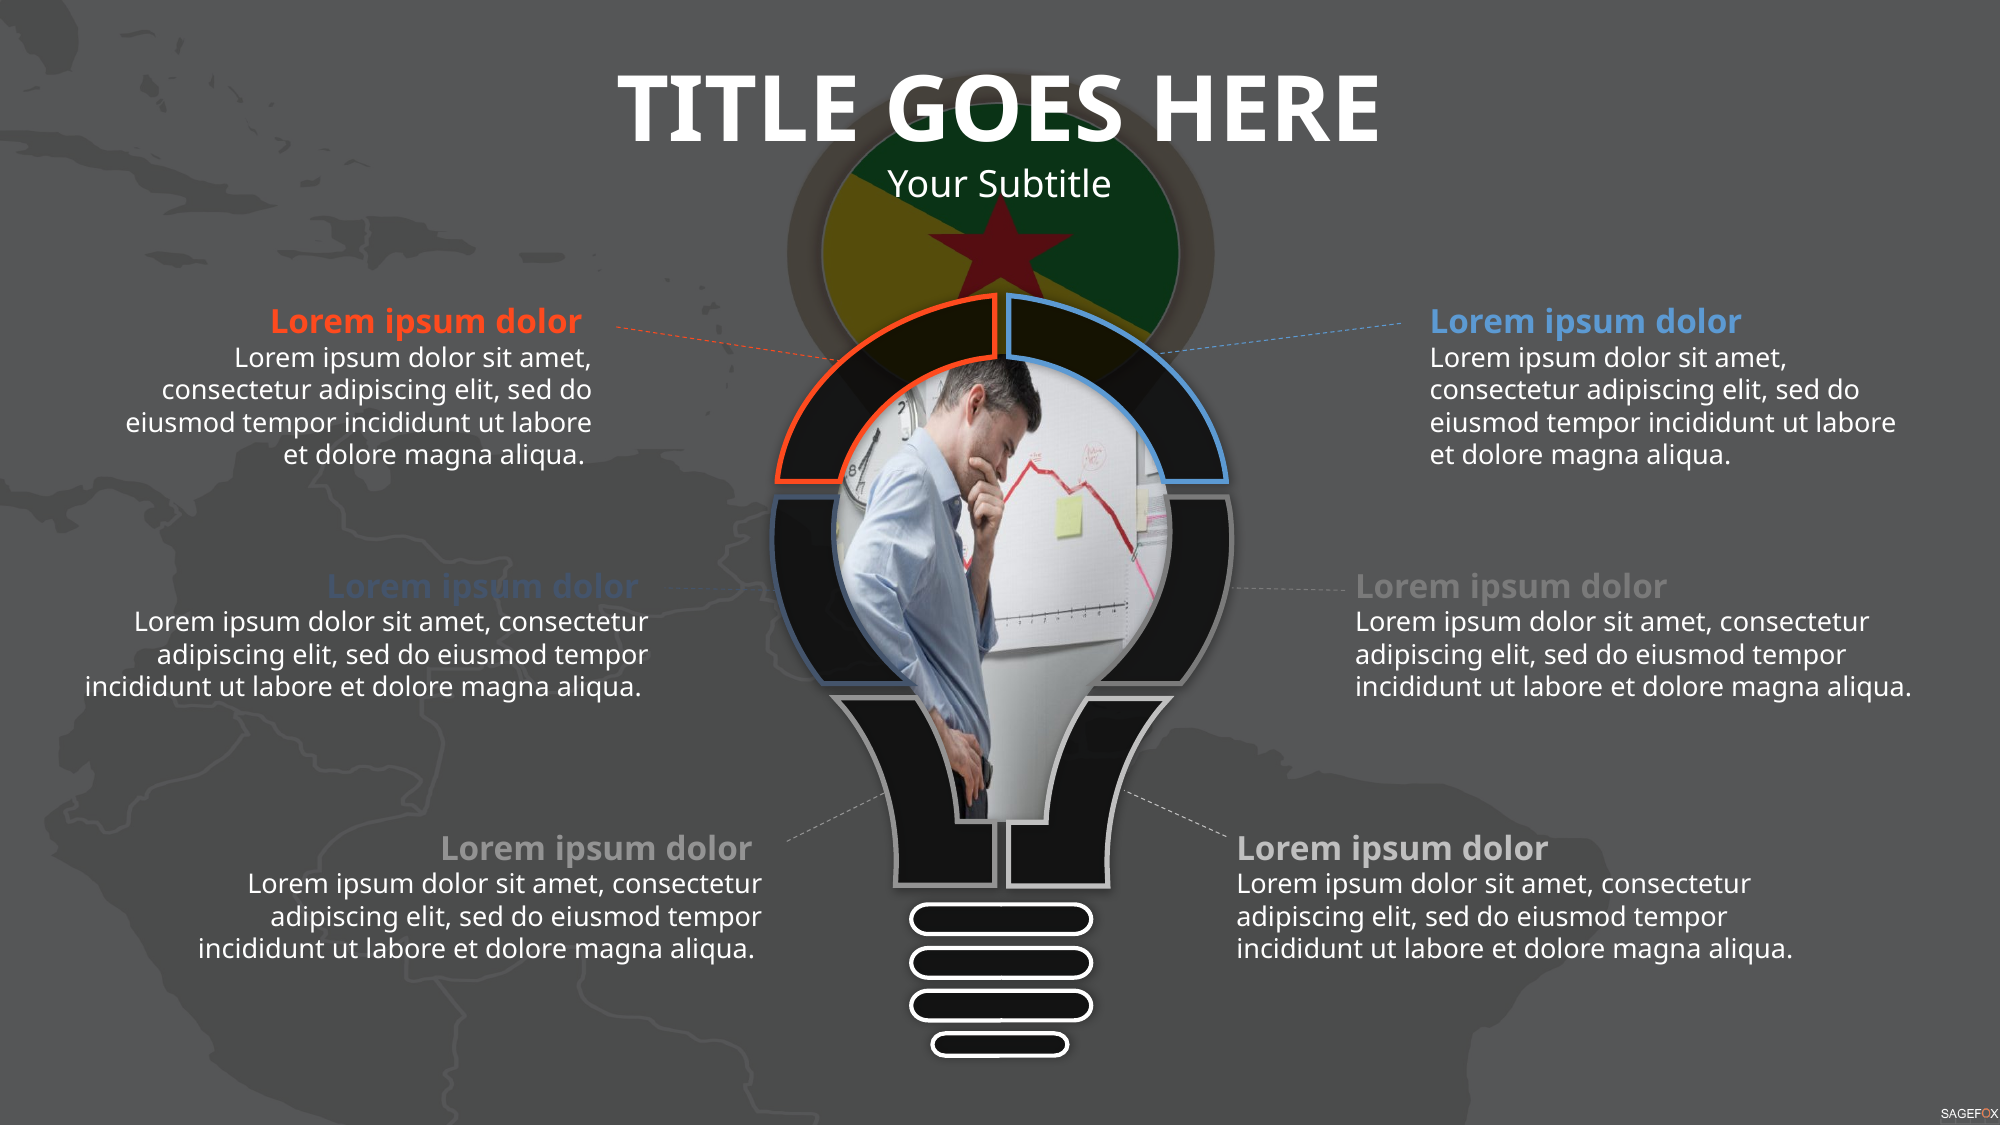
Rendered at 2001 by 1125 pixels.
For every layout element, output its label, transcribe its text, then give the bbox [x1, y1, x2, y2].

picture [1940, 0, 2001, 1125]
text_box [664, 587, 778, 591]
text_box [931, 1032, 1069, 1057]
picture [999, 893, 1007, 898]
text_box [1089, 495, 1233, 685]
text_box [785, 793, 884, 842]
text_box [615, 326, 842, 362]
text_box [832, 696, 996, 887]
text_box Lorem ipsum dolor Lorem ipsum dolor sit amet, consectetur adipiscing elit, sed do eiusmod tempor incididunt ut labore et dolore magna aliqua. [1419, 295, 1913, 476]
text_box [1231, 587, 1346, 591]
text_box Lorem ipsum dolor Lorem ipsum dolor sit amet, consectetur adipiscing elit, sed do eiusmod tempor incididunt ut labore et dolore magna aliqua. [108, 295, 602, 476]
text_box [1123, 790, 1227, 837]
text_box [844, 364, 1163, 819]
text_box Lorem ipsum dolor Lorem ipsum dolor sit amet, consectetur adipiscing elit, sed do eiusmod tempor incididunt ut labore et dolore magna aliqua. [136, 821, 772, 970]
text_box [1007, 697, 1171, 888]
text_box [770, 495, 914, 685]
text_box [910, 903, 1093, 936]
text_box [1153, 323, 1401, 355]
text_box [910, 989, 1093, 1022]
text_box [1007, 294, 1228, 483]
text_box [776, 294, 996, 483]
text_box Lorem ipsum dolor Lorem ipsum dolor sit amet, consectetur adipiscing elit, sed do eiusmod tempor incididunt ut labore et dolore magna aliqua. [1226, 821, 1872, 970]
text_box Lorem ipsum dolor Lorem ipsum dolor sit amet, consectetur adipiscing elit, sed do eiusmod tempor incididunt ut labore et dolore magna aliqua. [1345, 559, 1986, 708]
text_box Lorem ipsum dolor Lorem ipsum dolor sit amet, consectetur adipiscing elit, sed do eiusmod tempor incididunt ut labore et dolore magna aliqua. [43, 559, 659, 708]
text_box TITLE GOES HERE Your Subtitle [548, 42, 1452, 212]
text_box [910, 946, 1093, 979]
